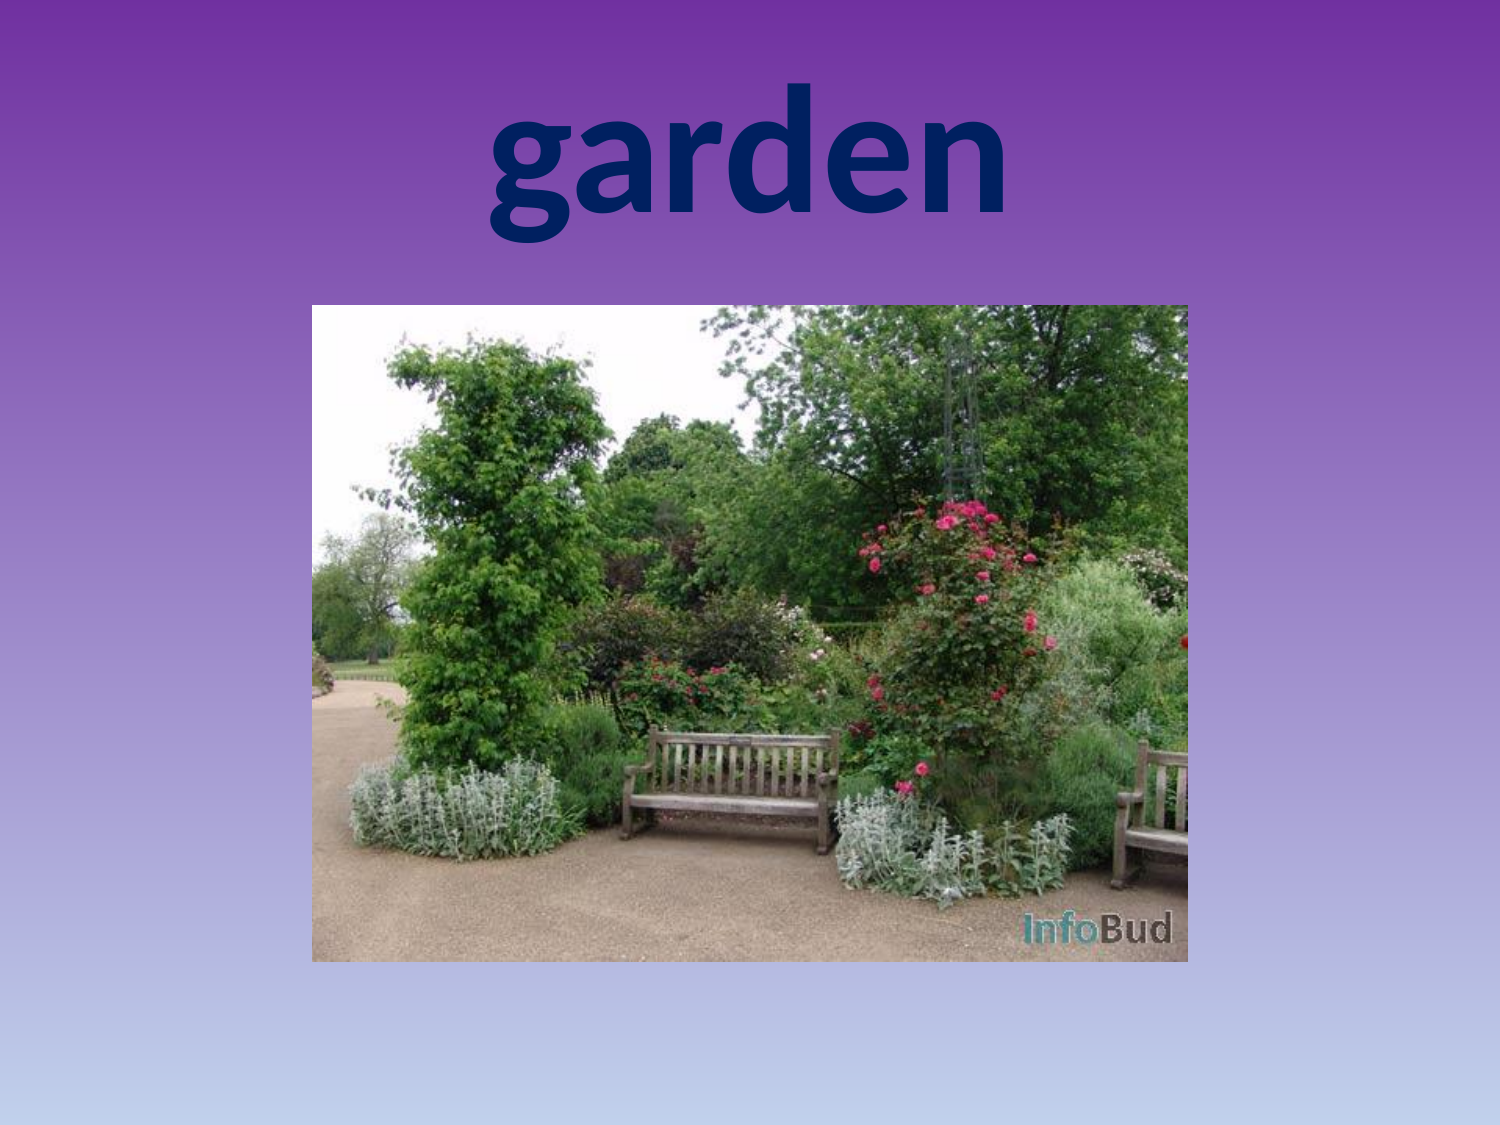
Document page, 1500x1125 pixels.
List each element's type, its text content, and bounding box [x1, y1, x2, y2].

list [312, 305, 1188, 963]
title garden [75, 45, 1425, 233]
